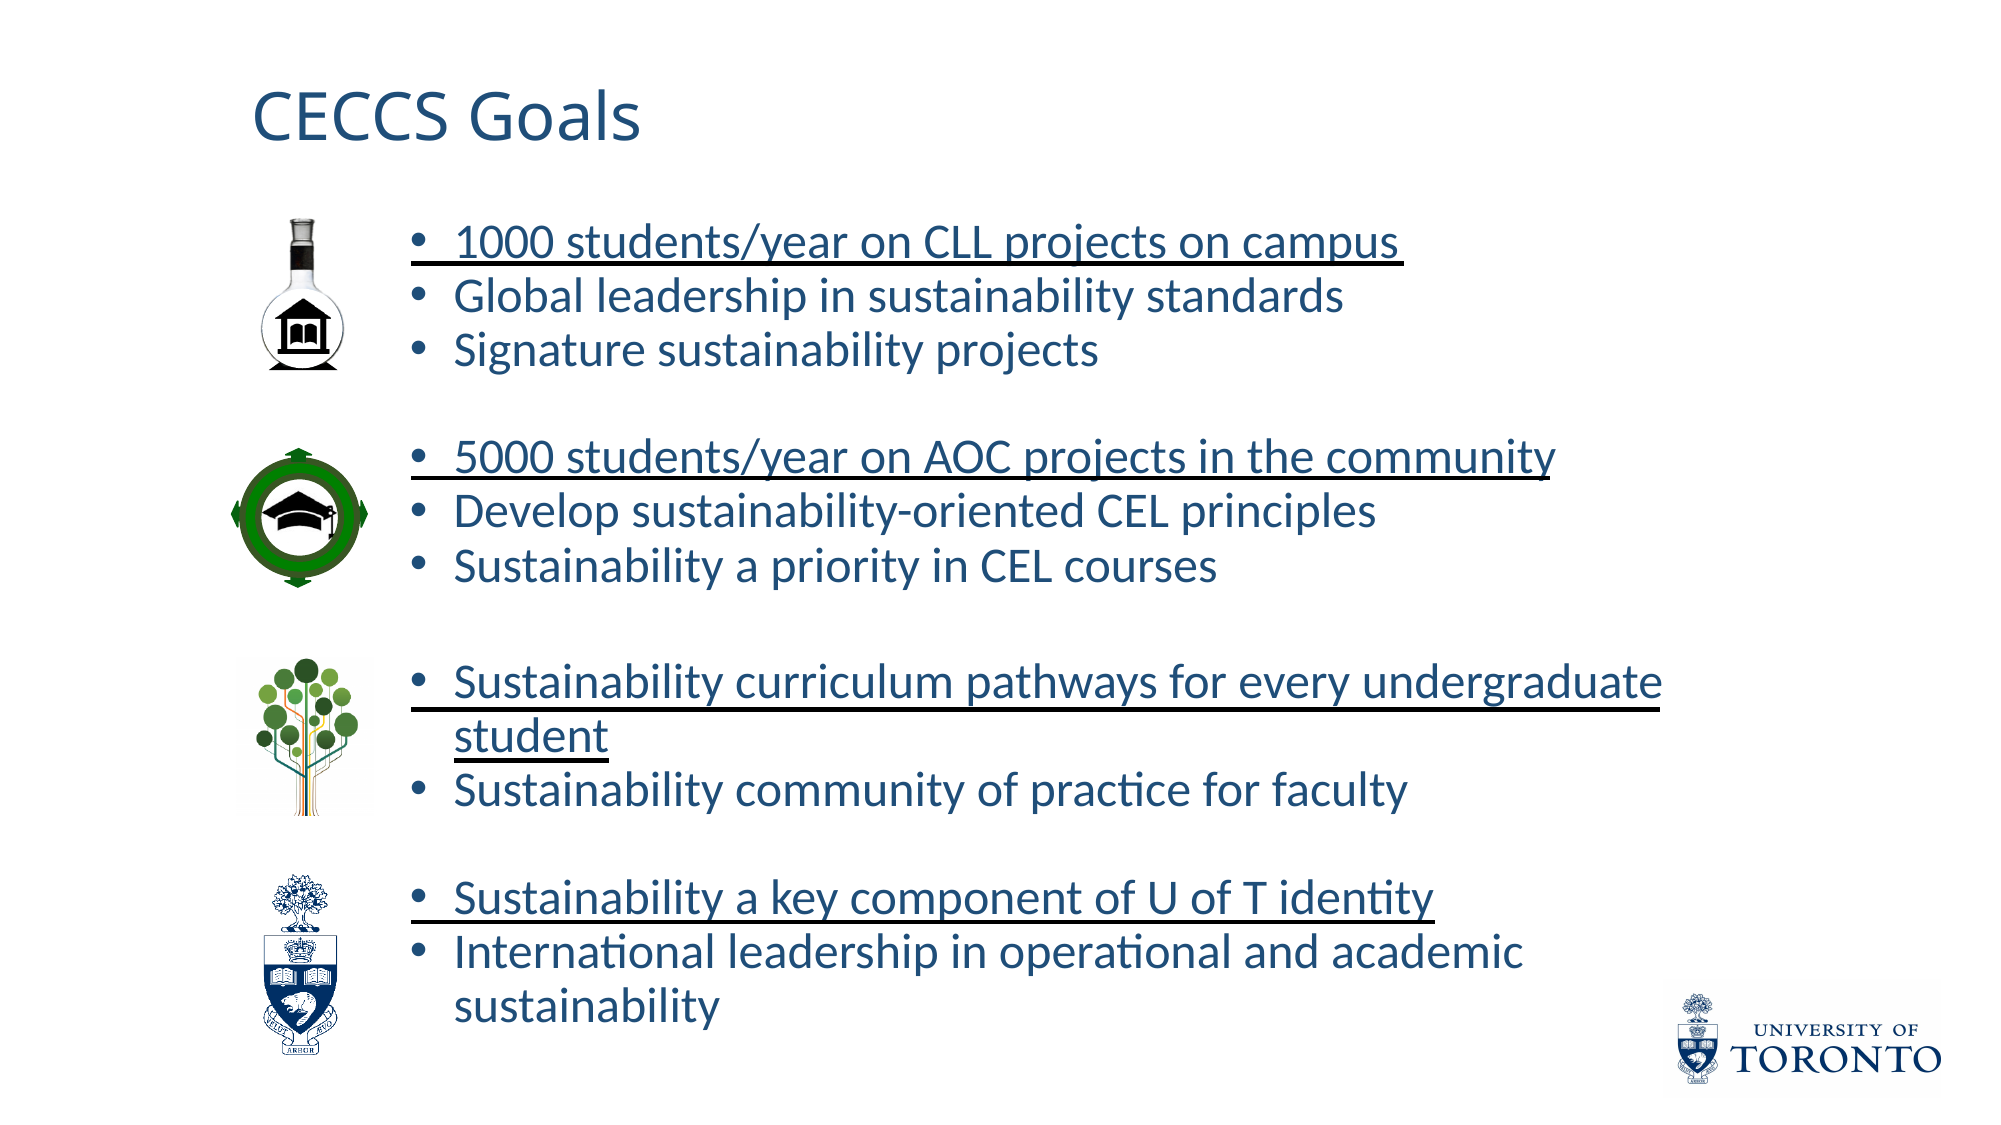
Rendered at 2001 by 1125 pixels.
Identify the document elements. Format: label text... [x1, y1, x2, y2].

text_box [231, 448, 368, 588]
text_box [411, 263, 1661, 923]
picture [209, 872, 390, 1057]
title CECCS Goals [236, 68, 939, 169]
picture [235, 656, 374, 817]
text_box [241, 211, 368, 370]
text_box 1000 students/year on CLL projects on campus Global leadership in sustainability standards Signature sustainability projects 5000 students/year on AOC projects in the community Develop sustainability-oriented CEL principles Sustainability a priority in CEL courses Sustainability curriculum pathways for every undergraduate student Sustainability community of practice for faculty Sustainability a key component of U of T identity International leadership in operational and academic sustainability [394, 207, 1782, 1073]
picture [1663, 979, 1941, 1098]
